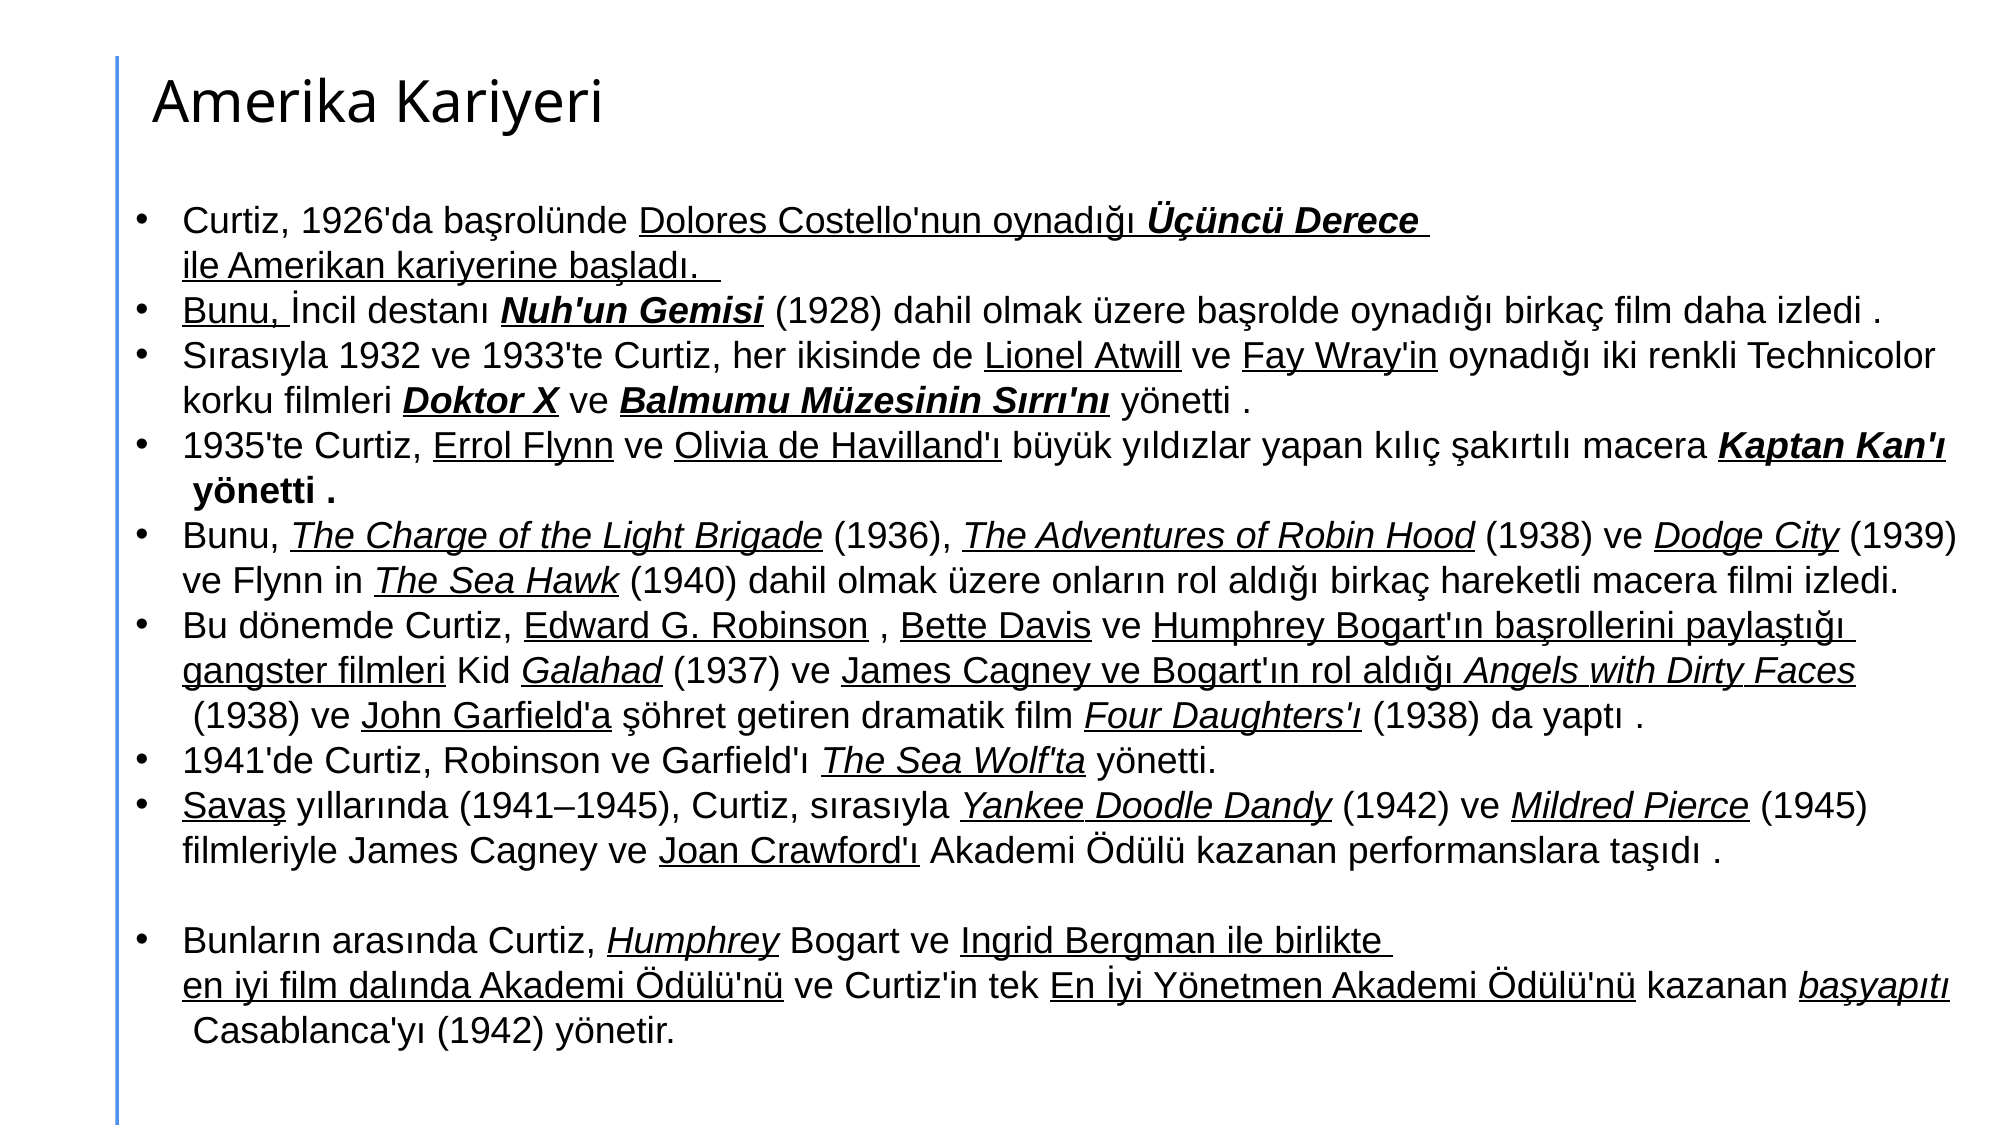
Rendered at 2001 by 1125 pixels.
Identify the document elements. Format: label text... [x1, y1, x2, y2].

title Amerika Kariyeri [137, 37, 1863, 170]
text_box Curtiz, 1926'da başrolünde Dolores Costello'nun oynadığı Üçüncü Derece ile Amerikan kariyerine başladı. Bunu, İncil destanı Nuh'un Gemisi (1928) dahil olmak üzere başrolde oynadığı birkaç film daha izledi . Sırasıyla 1932 ve 1933'te Curtiz, her ikisinde de Lionel Atwill ve Fay Wray'in oynadığı iki renkli Technicolor korku filmleri Doktor X ve Balmumu Müzesinin Sırrı'nı yönetti . 1935'te Curtiz, Errol Flynn ve Olivia de Havilland'ı büyük yıldızlar yapan kılıç şakırtılı macera Kaptan Kan'ı yönetti . Bunu, The Charge of the Light Brigade (1936), The Adventures of Robin Hood (1938) ve Dodge City (1939) ve Flynn in The Sea Hawk (1940) dahil olmak üzere onların rol aldığı birkaç hareketli macera filmi izledi. Bu dönemde Curtiz, Edward G. Robinson , Bette Davis ve Humphrey Bogart'ın başrollerini paylaştığı gangster filmleri Kid Galahad (1937) ve James Cagney ve Bogart'ın rol aldığı Angels with Dirty Faces (1938) ve John Garfield'a şöhret getiren dramatik film Four Daughters'ı (1938) da yaptı . 1941'de Curtiz, Robinson ve Garfield'ı The Sea Wolf'ta yönetti. Savaş yıllarında (1941–1945), Curtiz, sırasıyla Yankee Doodle Dandy (1942) ve Mildred Pierce (1945) filmleriyle James Cagney ve Joan Crawford'ı Akademi Ödülü kazanan performanslara taşıdı . Bunların arasında Curtiz, Humphrey Bogart ve Ingrid Bergman ile birlikte en iyi film dalında Akademi Ödülü'nü ve Curtiz'in tek En İyi Yönetmen Akademi Ödülü'nü kazanan başyapıtı Casablanca'yı (1942) yönetir. [120, 188, 1978, 1058]
